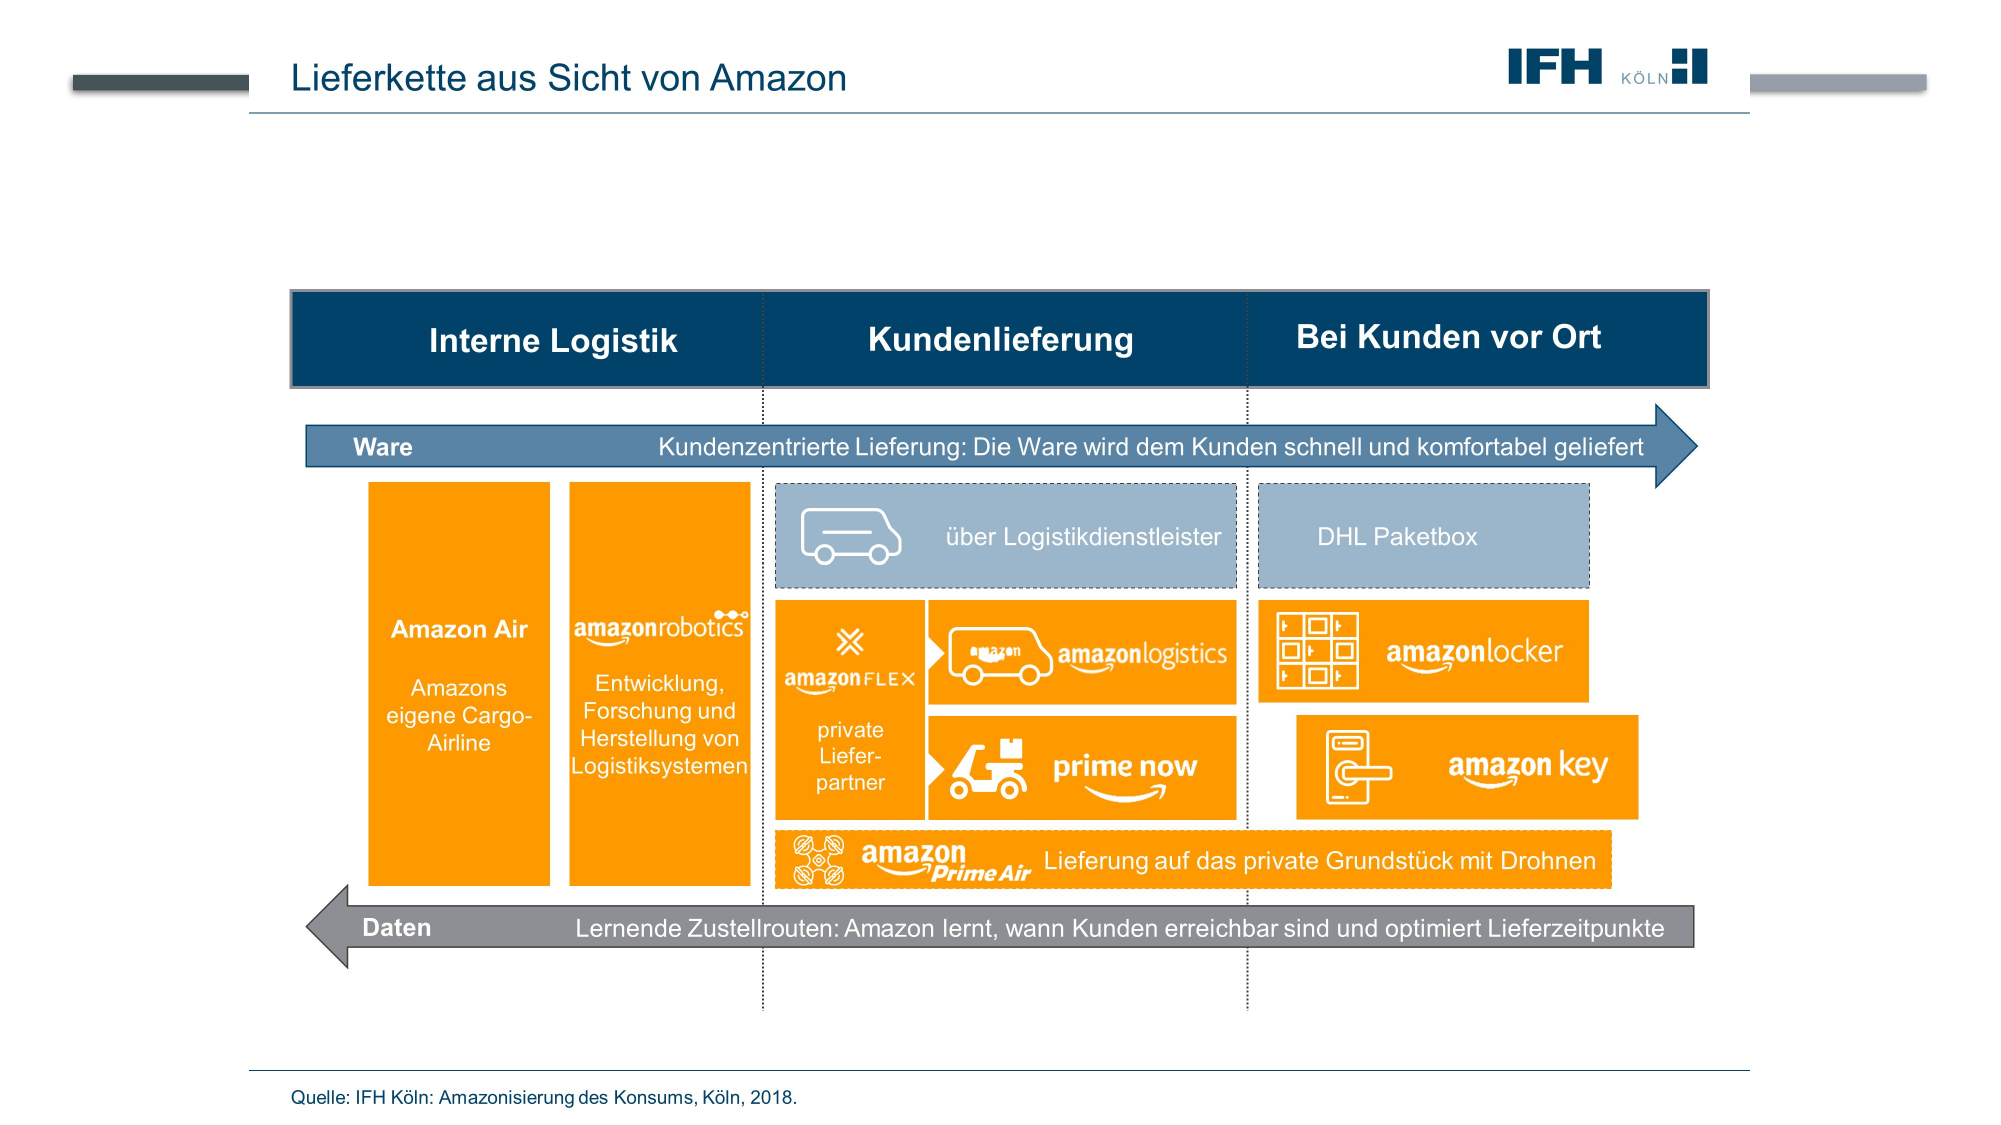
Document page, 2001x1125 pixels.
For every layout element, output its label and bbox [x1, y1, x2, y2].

picture [249, 0, 1751, 1125]
